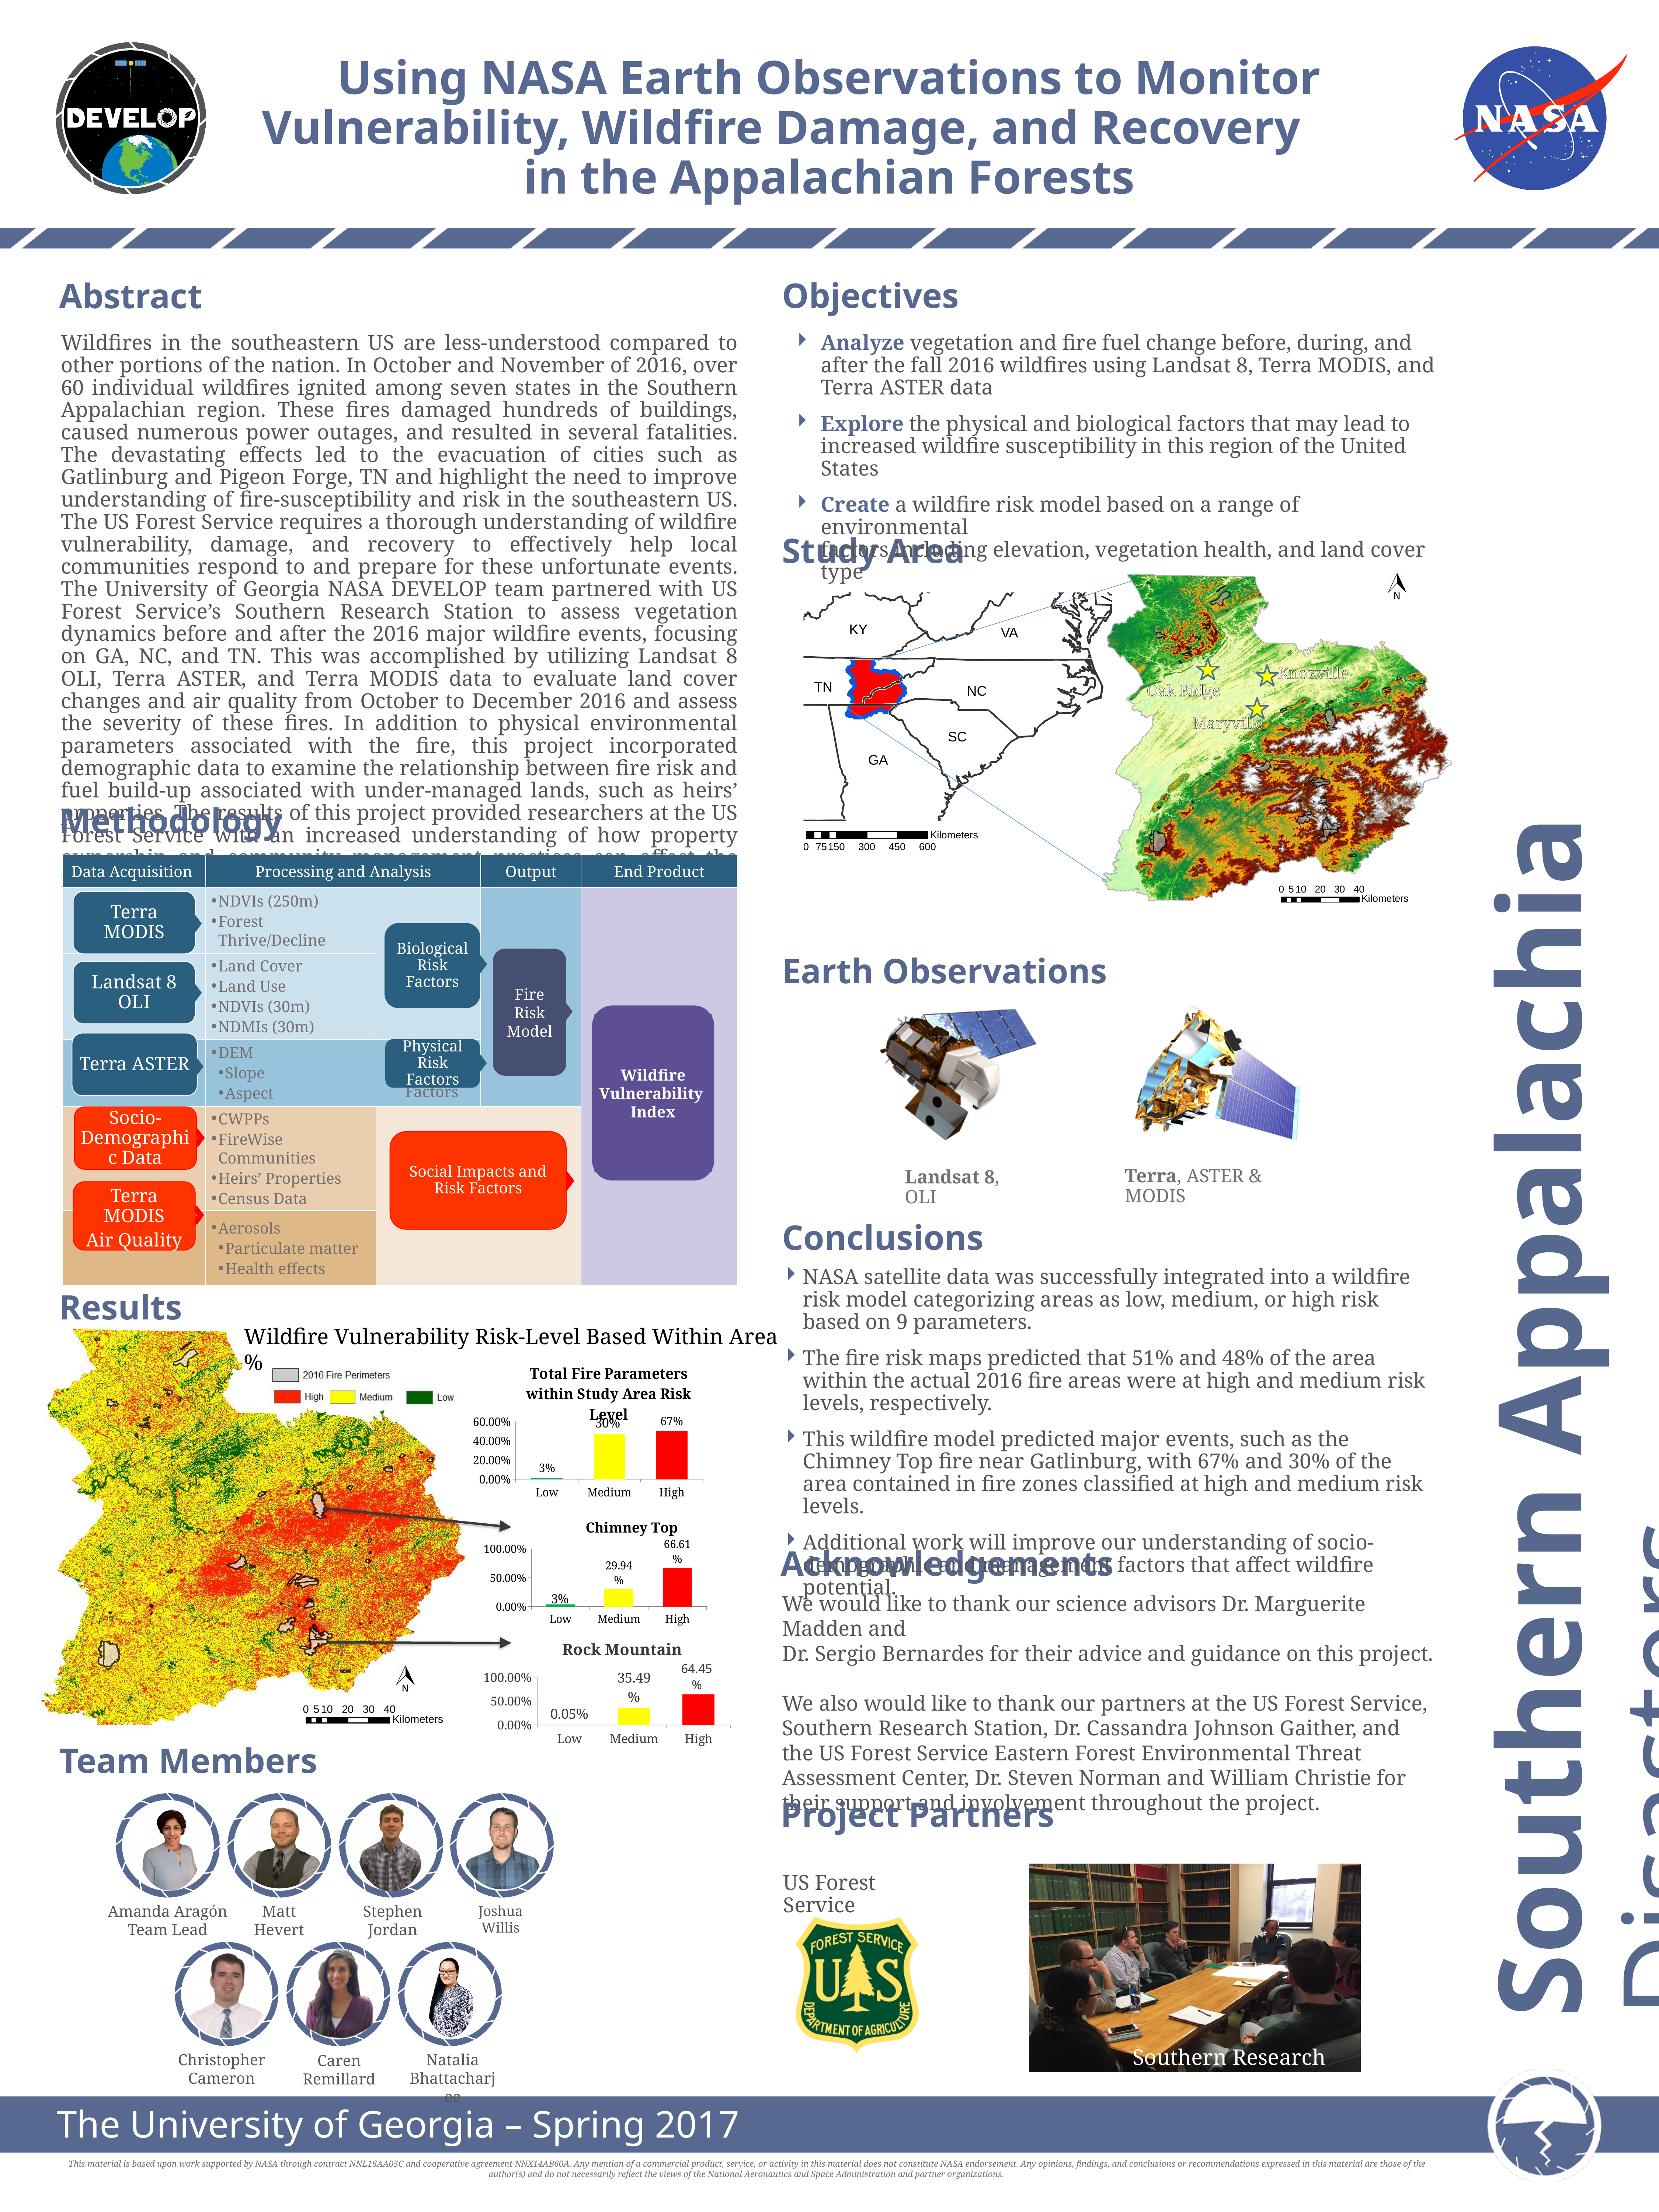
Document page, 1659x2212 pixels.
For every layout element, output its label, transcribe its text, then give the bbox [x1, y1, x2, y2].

text_box [568, 1171, 575, 1191]
text_box [483, 957, 488, 972]
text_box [73, 961, 195, 1024]
table_cell Aerosols Particulate matter Health effects [206, 1211, 376, 1285]
table_cell Biological Risk Factors [376, 888, 480, 1039]
table_cell Fire Risk Model [481, 888, 581, 1106]
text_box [323, 1507, 512, 1527]
picture [1133, 1004, 1303, 1143]
text_box Objectives [776, 271, 1274, 318]
list Southern Appalachia Disasters [1479, 303, 1619, 2023]
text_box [846, 707, 1109, 883]
text_box Joshua Willis [456, 1900, 545, 1931]
text_box NASA satellite data was successfully integrated into a wildfire risk model categorizing areas as low, medium, or high risk based on 9 parameters. The fire risk maps predicted that 51% and 48% of the area within the actual 2016 fire areas were at high and medium risk levels, respectively. This wildfire model predicted major events, such as the Chimney Top fire near Gatlinburg, with 67% and 30% of the area contained in fire zones classified at high and medium risk levels. Additional work will improve our understanding of socio-demographic and management factors that affect wildfire potential. [776, 1264, 1440, 1533]
text_box [199, 1059, 204, 1074]
text_box [198, 1128, 206, 1148]
table_header End Product [581, 855, 737, 887]
text_box Acknowledgements [775, 1539, 1273, 1600]
text_box Christopher Cameron [153, 2047, 285, 2100]
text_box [385, 1039, 480, 1088]
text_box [384, 923, 481, 1008]
table_cell Land Cover Land Use NDVIs (30m) NDMIs (30m) [206, 954, 376, 1039]
text_box Natalia Bhattacharjee [401, 2047, 504, 2079]
picture [28, 1318, 478, 1737]
table_cell DEM Slope Aspect [206, 1040, 376, 1106]
table_cell NDVIs (250m) Forest Thrive/Decline [206, 888, 376, 953]
text_box Methodology [53, 796, 744, 843]
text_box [73, 1182, 195, 1251]
picture [796, 1917, 919, 2053]
table_cell [63, 1107, 205, 1210]
text_box We would like to thank our science advisors Dr. Marguerite Madden and Dr. Sergio Bernardes for their advice and guidance on this project. We also would like to thank our partners at the US Forest Service, Southern Research Station, Dr. Cassandra Johnson Gaither, and the US Forest Service Eastern Forest Environmental Threat Assessment Center, Dr. Steven Norman and William Christie for their support and involvement throughout the project. [776, 1587, 1440, 1792]
text_box [196, 915, 202, 932]
chart [473, 1352, 723, 1500]
table_cell [63, 954, 205, 1039]
text_box Stephen Jordan [353, 1900, 432, 1938]
text_box Earth Observations [776, 947, 1274, 994]
chart [478, 1631, 736, 1749]
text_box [74, 1107, 197, 1169]
table_header Output [481, 855, 581, 887]
text_box US Forest Service [778, 1869, 937, 1903]
table_header Data Acquisition [63, 855, 205, 887]
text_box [73, 891, 195, 954]
table_cell CWPPs FireWise Communities Heirs’ Properties Census Data [206, 1107, 376, 1210]
table_cell [63, 888, 205, 953]
picture [803, 564, 1461, 914]
picture [56, 42, 206, 194]
text_box Landsat 8, OLI [899, 1165, 1036, 1186]
text_box Results [53, 1283, 752, 1320]
text_box [196, 984, 202, 1001]
picture [1441, 33, 1641, 204]
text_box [72, 1033, 198, 1096]
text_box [390, 1131, 566, 1230]
text_box [568, 1004, 573, 1019]
text_box Conclusions [776, 1213, 1274, 1260]
text_box Project Partners [775, 1790, 1273, 1837]
text_box Team Members [53, 1739, 328, 1783]
picture [0, 1864, 1659, 2183]
text_box Caren Remillard [284, 2048, 395, 2101]
text_box [196, 1205, 205, 1225]
picture [803, 829, 980, 852]
text_box Matt Hevert [239, 1900, 322, 1928]
picture [450, 1793, 554, 1898]
table_cell Physical Risk Factors [376, 1040, 480, 1106]
text_box Study Area [776, 526, 1274, 581]
text_box Wildfire Vulnerability Risk-Level Based Within Area % [479, 1320, 785, 1377]
text_box Abstract [53, 272, 750, 319]
picture [174, 1941, 278, 2046]
picture [286, 1941, 390, 2046]
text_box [592, 1005, 714, 1181]
text_box Analyze vegetation and fire fuel change before, during, and after the fall 2016 wildfires using Landsat 8, Terra MODIS, and Terra ASTER data Explore the physical and biological factors that may lead to increased wildfire susceptibility in this region of the United States Create a wildfire risk model based on a range of environmental factors including elevation, vegetation health, and land cover type [787, 329, 1451, 515]
list Using NASA Earth Observations to Monitor Vulnerability, Wildfire Damage, and Recovery in the Appalachian Forests [242, 48, 1417, 211]
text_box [493, 949, 566, 1076]
text_box Amanda Aragón Team Lead [97, 1899, 239, 1960]
text_box [481, 1054, 487, 1072]
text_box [878, 580, 1133, 661]
picture [398, 1941, 502, 2046]
picture [116, 1793, 220, 1898]
table_cell [376, 1107, 581, 1285]
table_header Processing and Analysis [206, 855, 480, 887]
text_box Wildfires in the southeastern US are less-understood compared to other portions of the nation. In October and November of 2016, over 60 individual wildfires ignited among seven states in the Southern Appalachian region. These fires damaged hundreds of buildings, caused numerous power outages, and resulted in several fatalities. The devastating effects led to the evacuation of cities such as Gatlinburg and Pigeon Forge, TN and highlight the need to improve understanding of fire-susceptibility and risk in the southeastern US. The US Forest Service requires a thorough understanding of wildfire vulnerability, damage, and recovery to effectively help local communities respond to and prepare for these unfortunate events. The University of Georgia NASA DEVELOP team partnered with US Forest Service’s Southern Research Station to assess vegetation dynamics before and after the 2016 major wildfire events, focusing on GA, NC, and TN. This was accomplished by utilizing Landsat 8 OLI, Terra ASTER, and Terra MODIS data to evaluate land cover changes and air quality from October to December 2016 and assess the severity of these fires. In addition to physical environmental parameters associated with the fire, this project incorporated demographic data to examine the relationship between fire risk and fuel build-up associated with under-managed lands, such as heirs’ properties. The results of this project provided researchers at the US Forest Service with an increased understanding of how property ownership and community management practices can affect the risks for future wildfires. [55, 329, 744, 796]
picture [0, 228, 1659, 248]
table_cell [63, 1040, 205, 1106]
picture [227, 1793, 331, 1898]
chart [483, 1510, 727, 1627]
table_cell [63, 1211, 205, 1285]
text_box Terra, ASTER & MODIS [1119, 1164, 1331, 1190]
table_cell Wildfire Vulnerability Index [581, 888, 737, 1285]
picture [339, 1793, 443, 1898]
picture [877, 1006, 1040, 1143]
text_box The University of Georgia – Spring 2017 [51, 2098, 1142, 2151]
